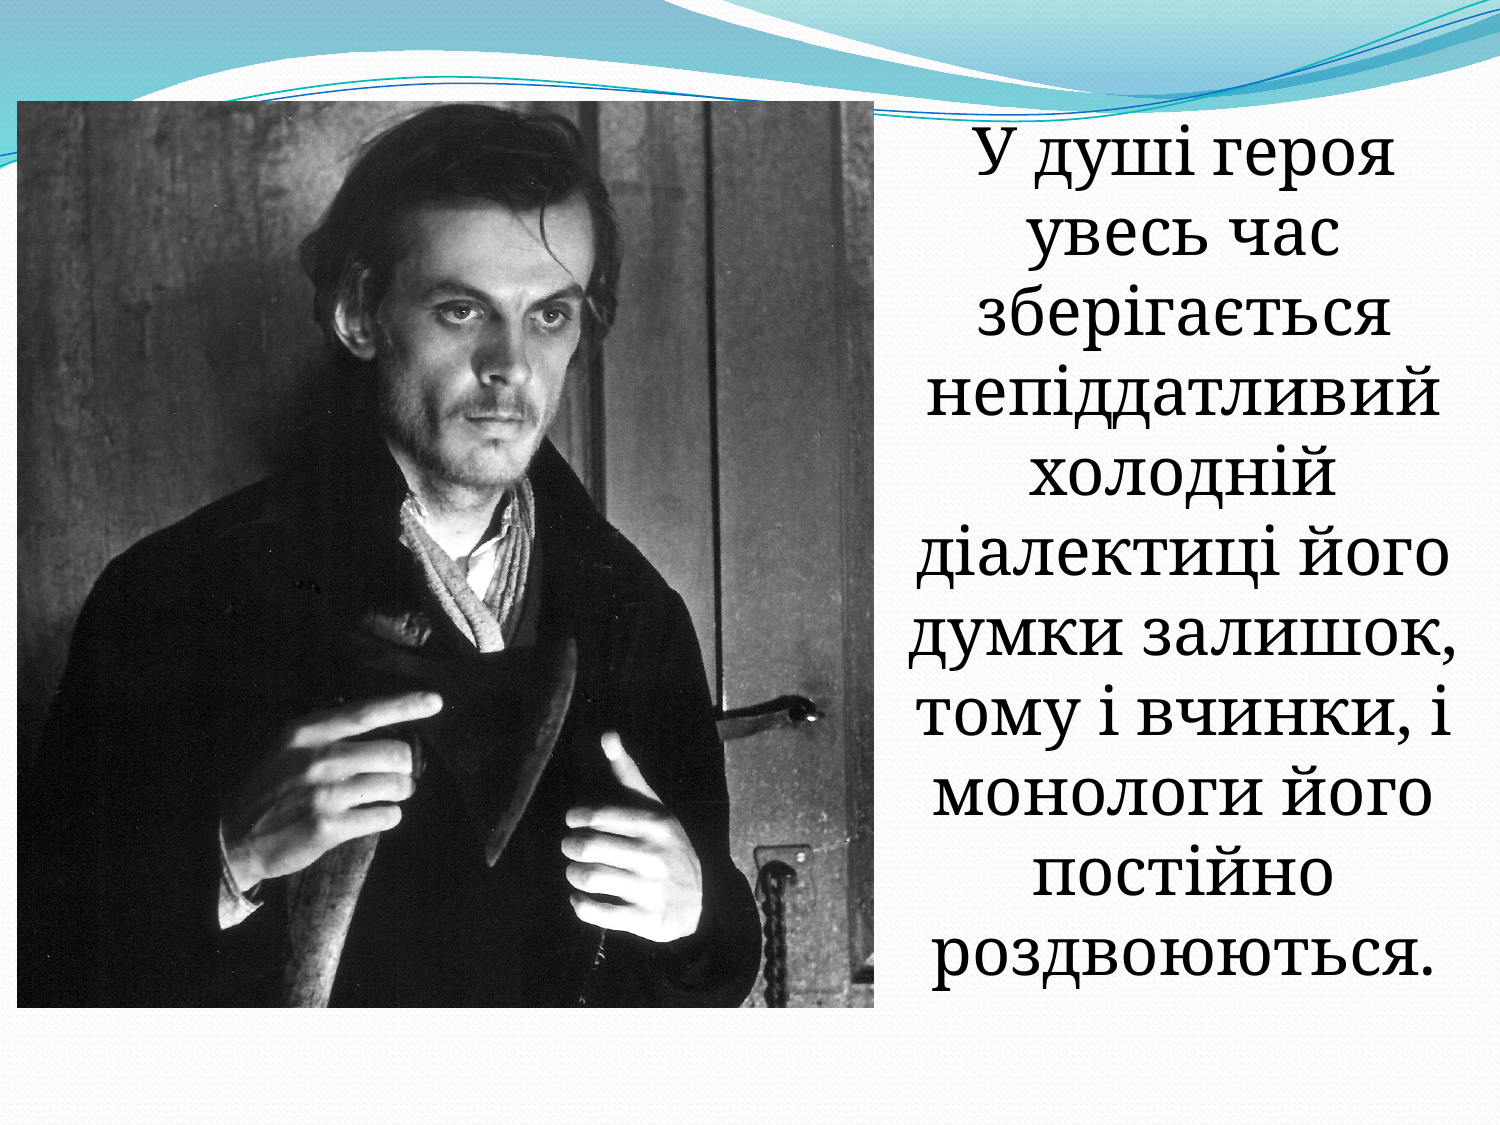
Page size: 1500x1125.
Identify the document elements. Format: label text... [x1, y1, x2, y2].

text_box У душі героя увесь час зберігається непіддатливий холодній діалектиці його думки залишок, тому і вчинки, і монологи його постійно роздвоюються. [868, 101, 1500, 1042]
picture [17, 101, 875, 1008]
